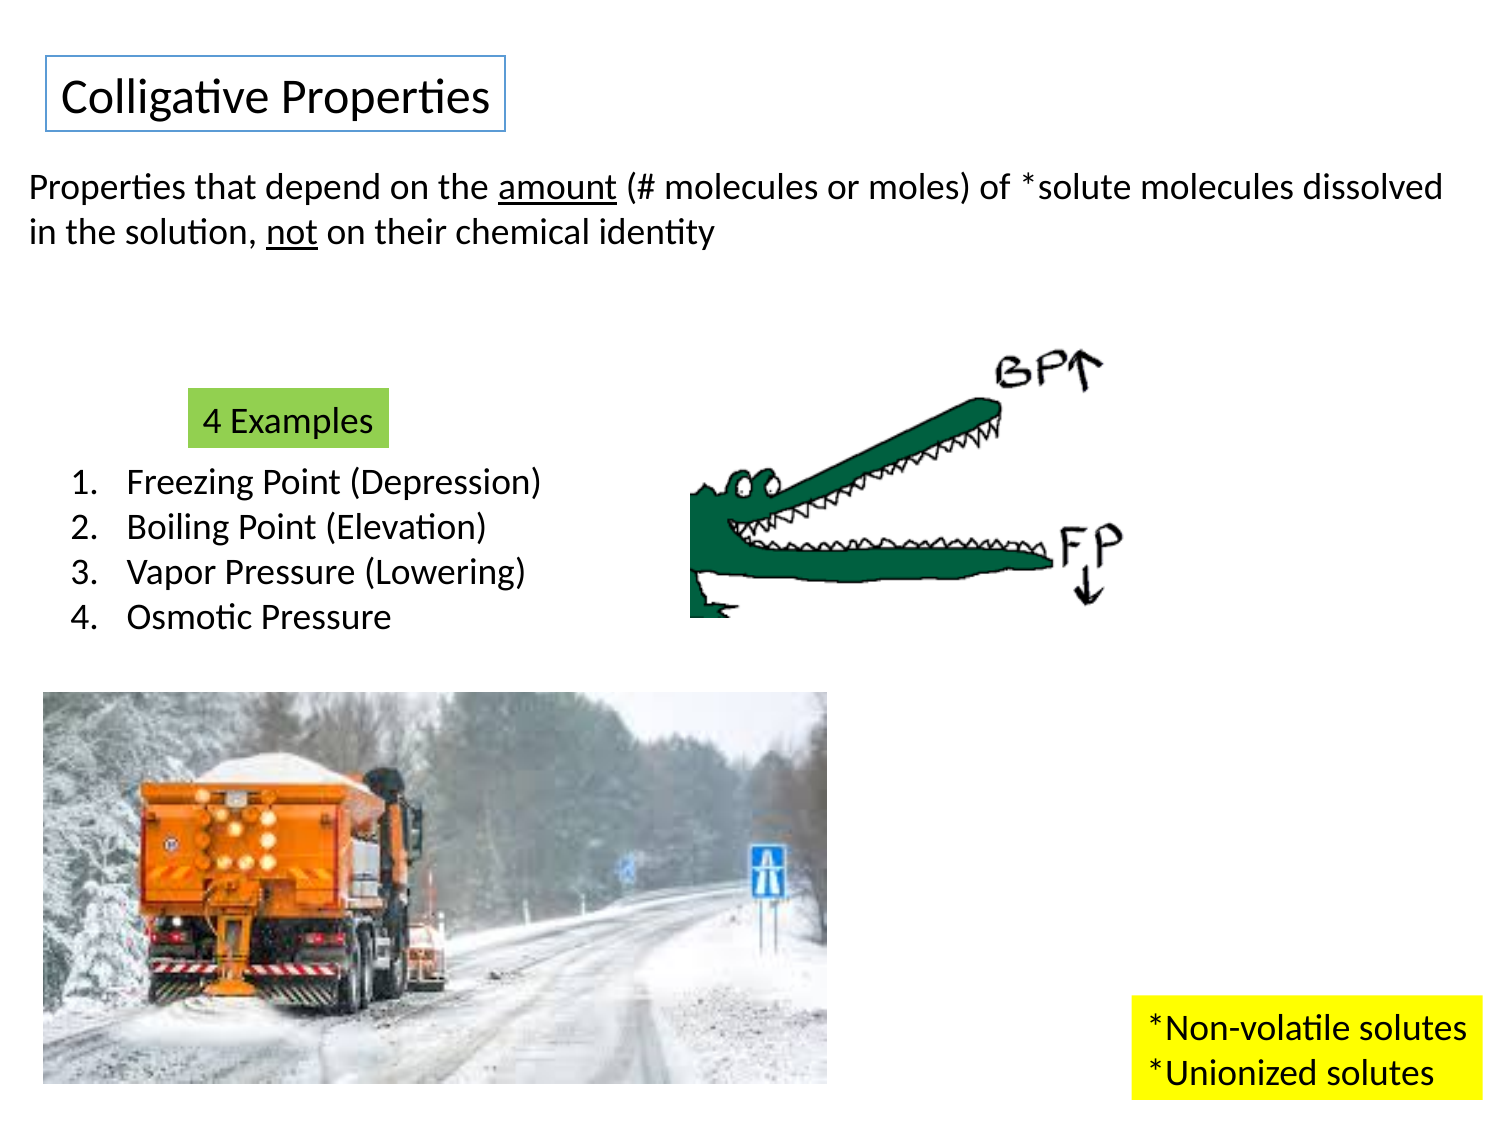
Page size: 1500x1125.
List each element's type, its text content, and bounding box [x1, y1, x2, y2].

text_box Properties that depend on the amount (# molecules or moles) of *solute molecules dissolved in the solution, not on their chemical identity [14, 154, 1485, 260]
text_box Freezing Point (Depression) Boiling Point (Elevation) Vapor Pressure (Lowering) Osmotic Pressure [55, 449, 558, 645]
picture [43, 692, 827, 1084]
picture [690, 335, 1130, 618]
text_box Colligative Properties [45, 55, 506, 132]
text_box 4 Examples [188, 388, 389, 448]
text_box *Non-volatile solutes *Unionized solutes [1131, 995, 1483, 1100]
